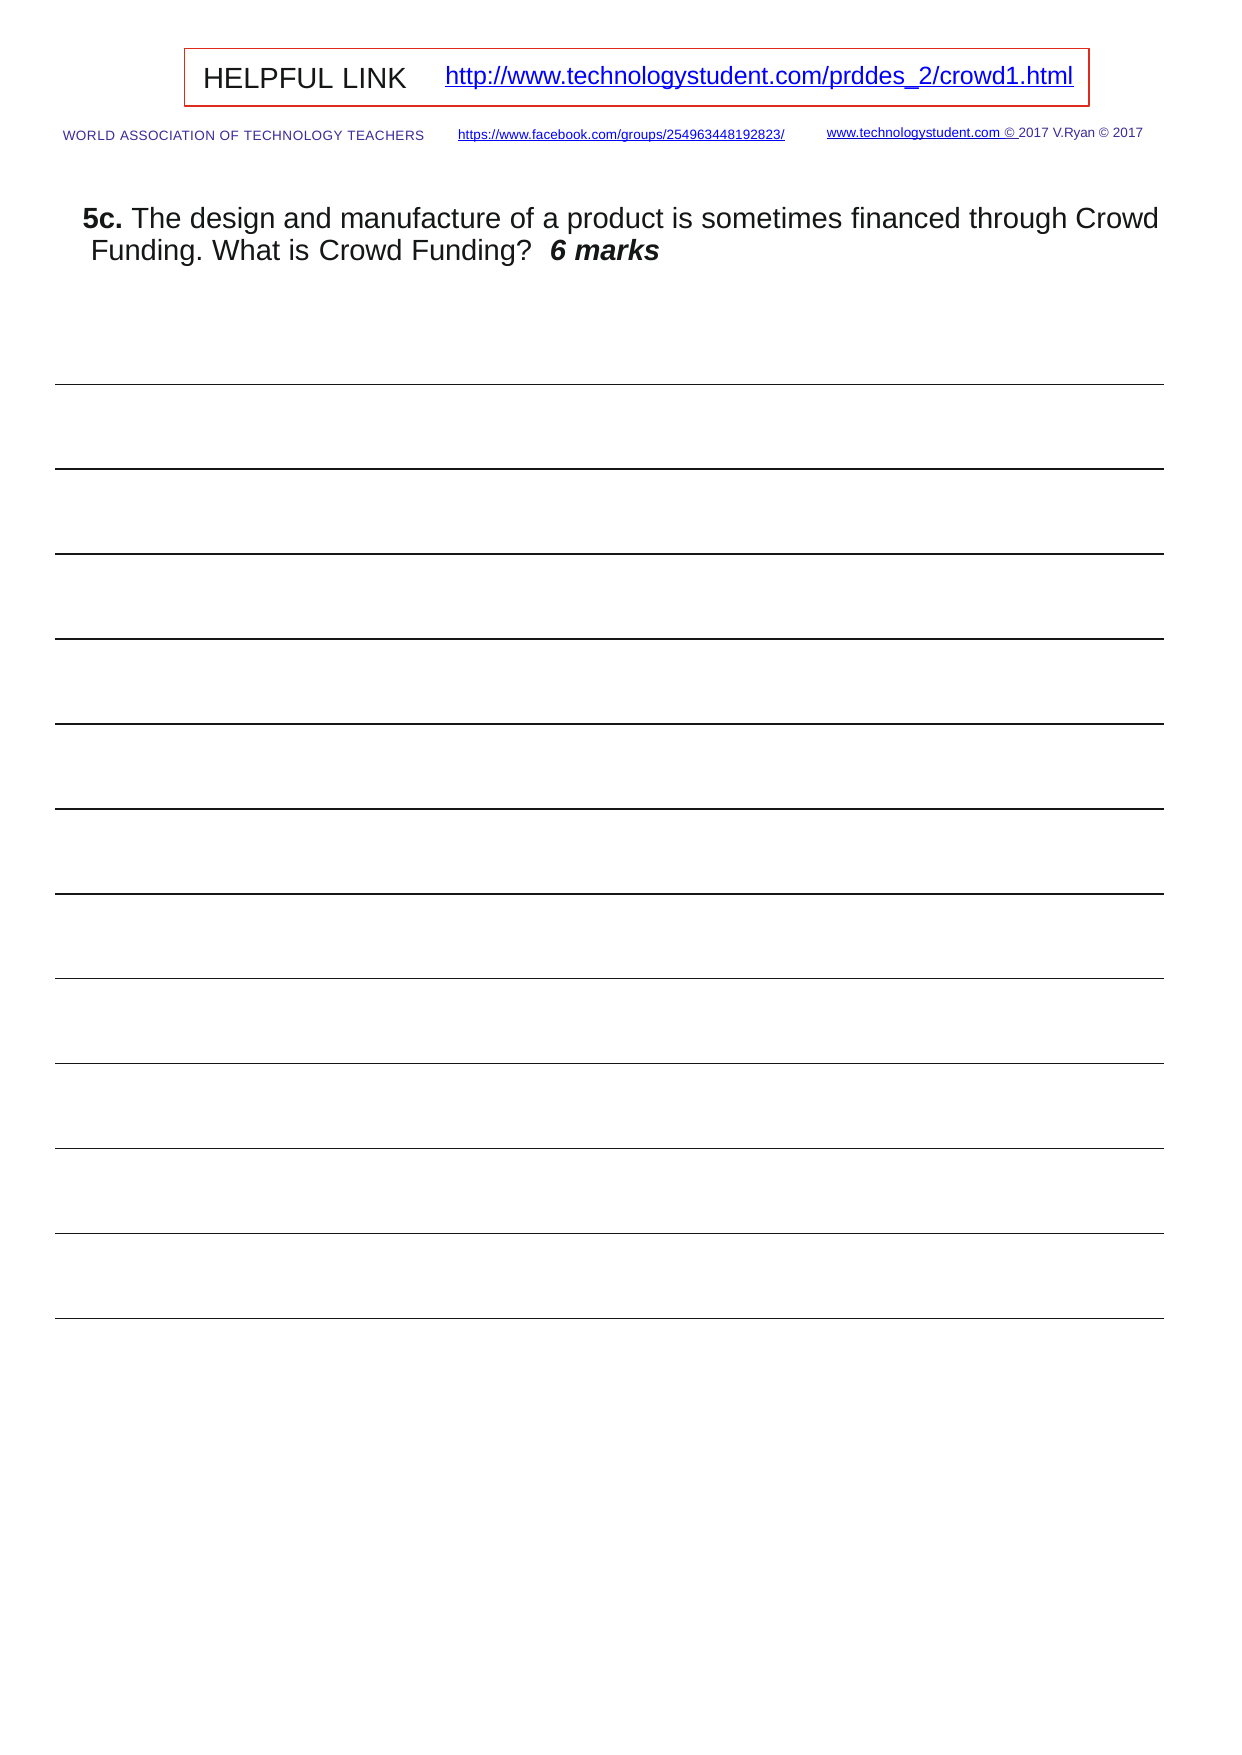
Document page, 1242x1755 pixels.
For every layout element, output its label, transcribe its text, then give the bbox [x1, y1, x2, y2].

text_box [184, 48, 1090, 107]
text_box 5c. The design and manufacture of a product is sometimes ﬁnanced through Crowd Funding. What is Crowd Funding? 6 marks [80, 196, 1163, 267]
text_box WORLD ASSOCIATION OF TECHNOLOGY TEACHERS [60, 124, 434, 143]
text_box https://www.facebook.com/groups/254963448192823/ [456, 123, 792, 143]
text_box www.technologystudent.com © 2017 V.Ryan © 2017 [824, 121, 1163, 141]
